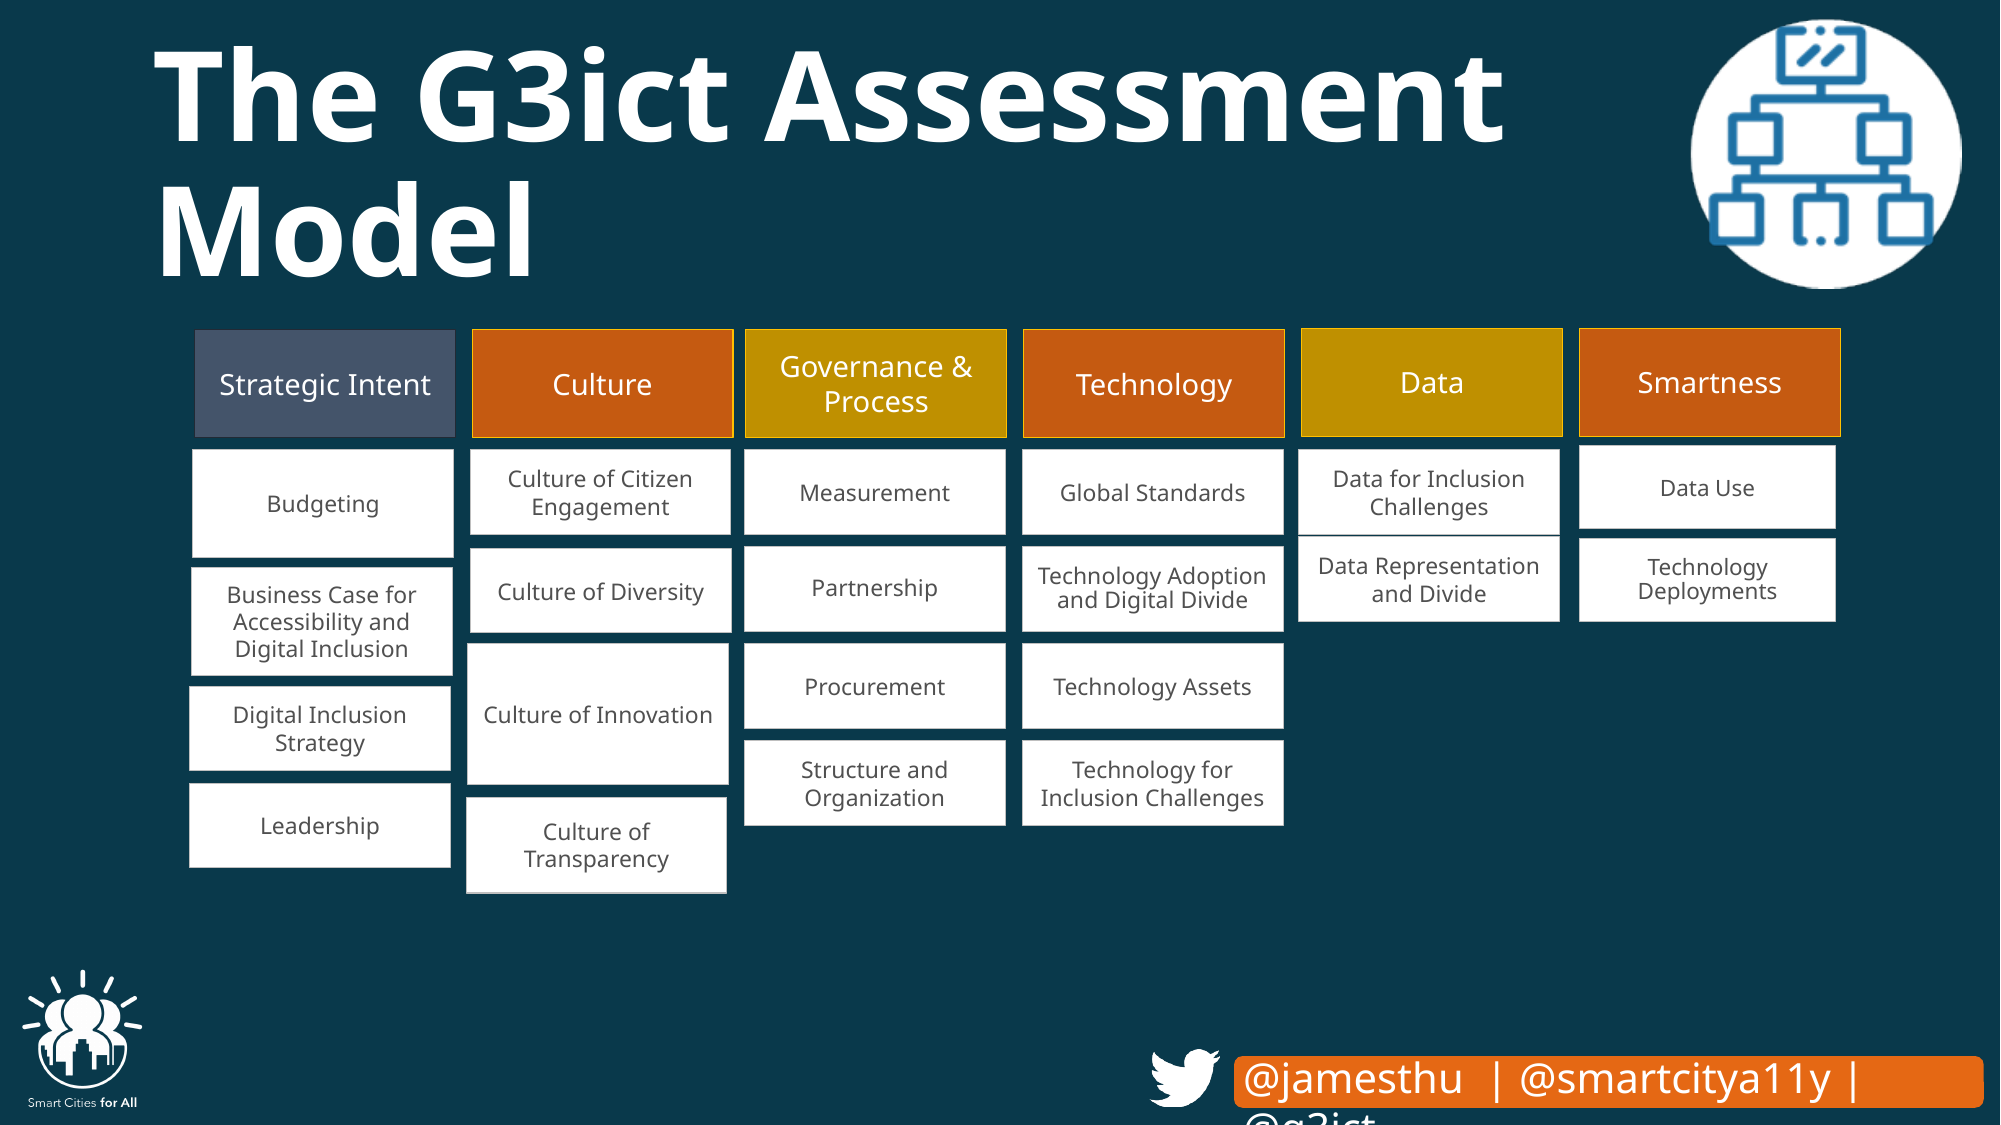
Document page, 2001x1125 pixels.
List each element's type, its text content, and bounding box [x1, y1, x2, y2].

text_box Culture [472, 329, 733, 438]
text_box Governance & Process [745, 329, 1007, 438]
text_box Partnership [744, 546, 1006, 632]
text_box Measurement [744, 449, 1006, 535]
title The G3ict Assessment Model [137, 59, 1680, 278]
picture [13, 963, 151, 1119]
text_box Technology for Inclusion Challenges [1022, 740, 1284, 826]
text_box Culture of Citizen Engagement [470, 449, 731, 535]
text_box Technology [1023, 329, 1285, 438]
text_box Data for Inclusion Challenges [1298, 449, 1560, 535]
text_box Culture of Transparency [466, 797, 727, 893]
picture [1680, 3, 1962, 289]
text_box Technology Deployments [1579, 538, 1836, 622]
text_box Structure and Organization [744, 740, 1006, 826]
text_box Data Representation and Divide [1298, 536, 1560, 622]
text_box Smartness [1579, 328, 1841, 437]
text_box Data [1301, 328, 1563, 437]
text_box Culture of Diversity [470, 548, 732, 633]
text_box Technology Adoption and Digital Divide [1022, 546, 1284, 632]
text_box Strategic Intent [194, 329, 456, 438]
text_box Technology Assets [1022, 643, 1284, 729]
text_box Business Case for Accessibility and Digital Inclusion [191, 567, 453, 676]
text_box Data Use [1579, 445, 1836, 529]
text_box Digital Inclusion Strategy [189, 686, 451, 771]
text_box Budgeting [192, 449, 454, 558]
text_box Global Standards [1022, 449, 1284, 535]
text_box Leadership [189, 783, 451, 868]
text_box Culture of Innovation [467, 643, 729, 785]
text_box Procurement [744, 643, 1006, 729]
